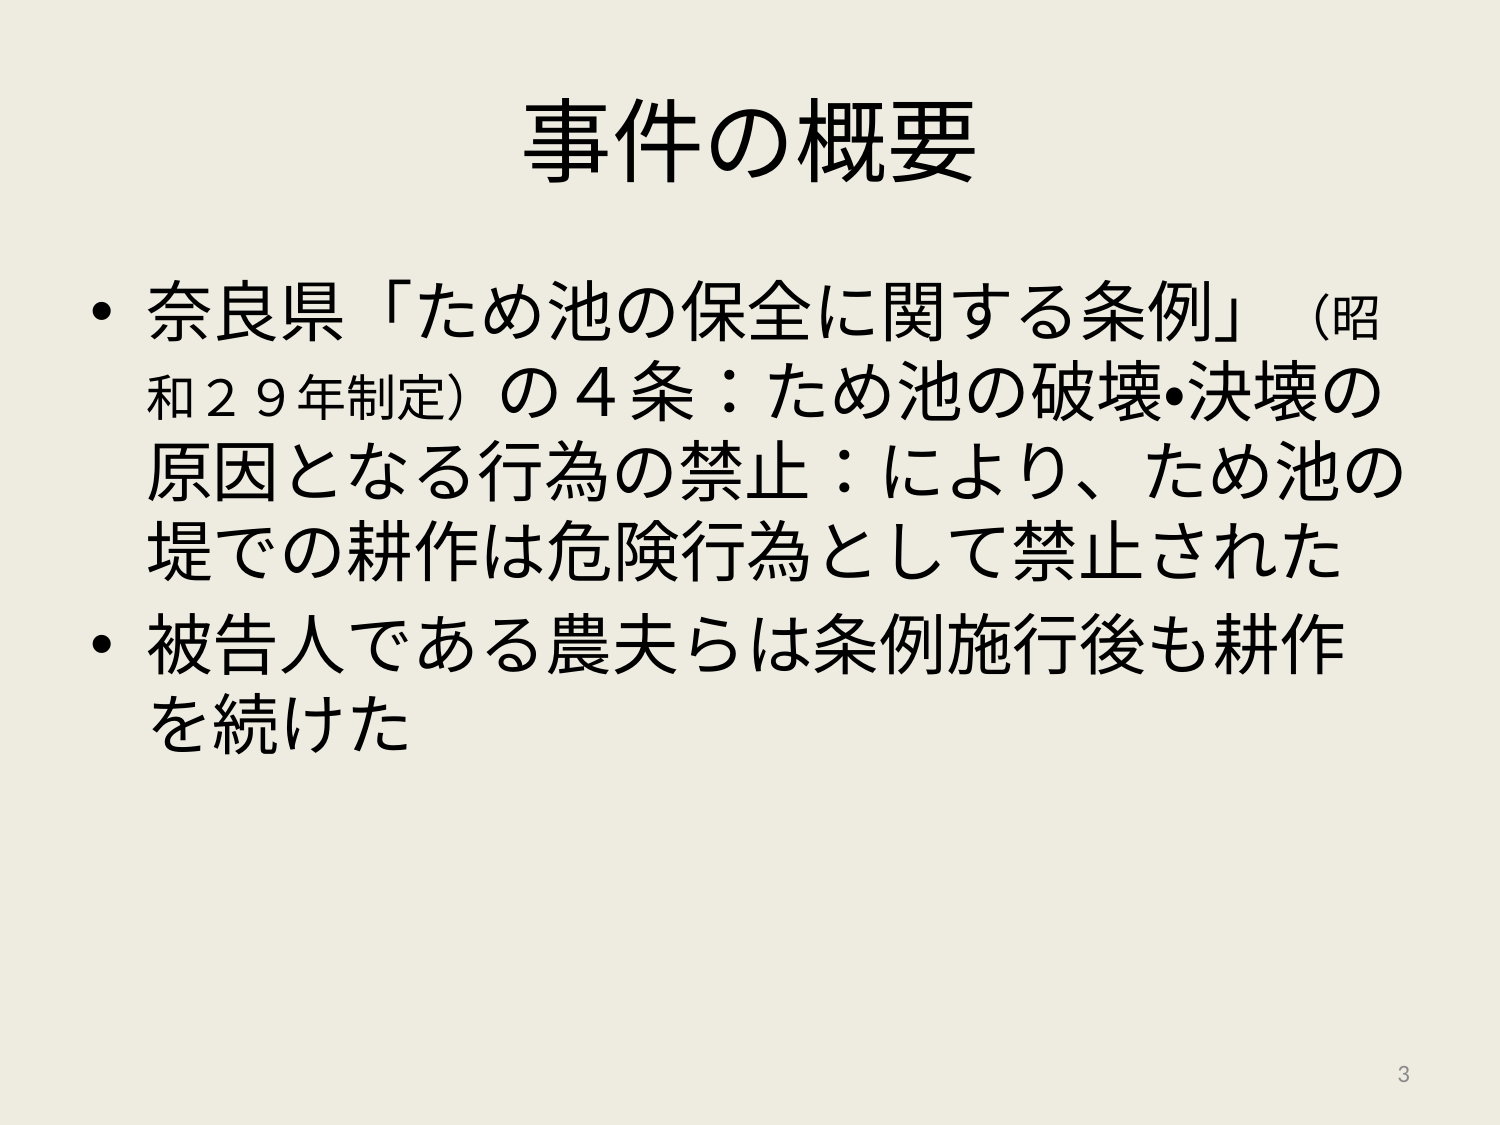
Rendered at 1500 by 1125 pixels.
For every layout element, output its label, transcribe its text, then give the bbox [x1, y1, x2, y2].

title 事件の概要 [75, 45, 1425, 233]
slide_number 3 [1074, 1042, 1425, 1103]
list 奈良県「ため池の保全に関する条例」（昭和２９年制定）の４条：ため池の破壊・決壊の原因となる行為の禁止：により、ため池の堤での耕作は危険行為として禁止された 被告人である農夫らは条例施行後も耕作を続けた [75, 262, 1425, 1005]
